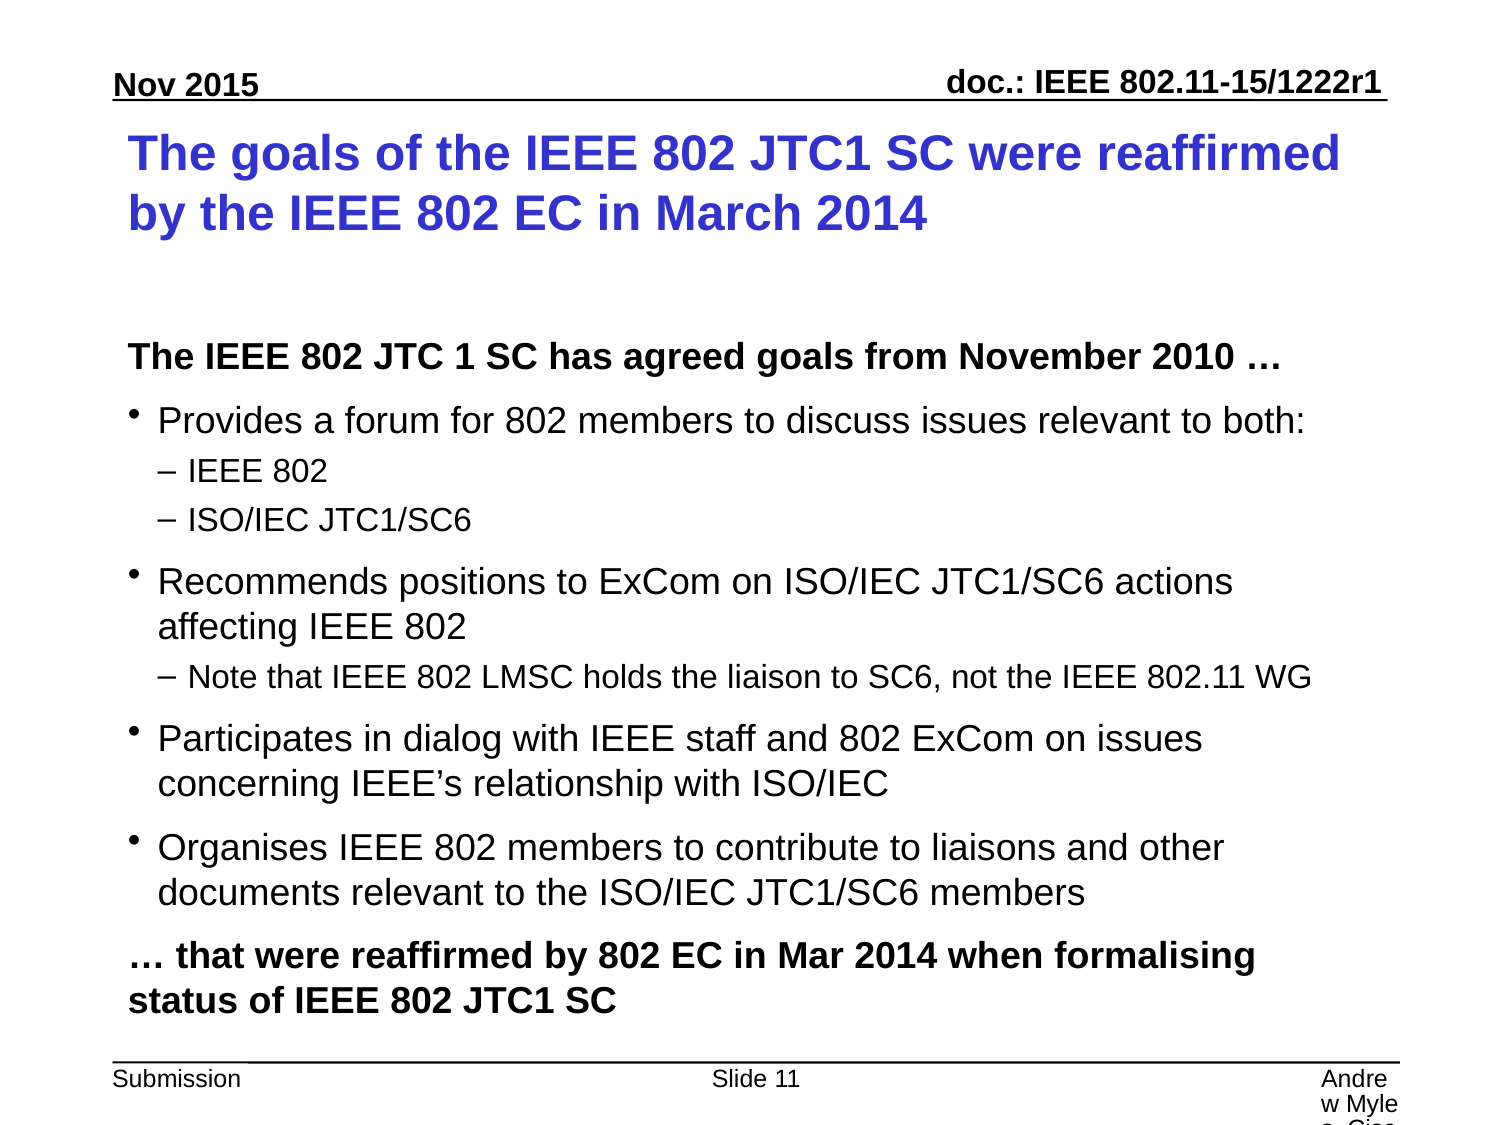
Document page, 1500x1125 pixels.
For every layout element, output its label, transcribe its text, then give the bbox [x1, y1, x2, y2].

footer Andrew Myles, Cisco [1320, 1061, 1402, 1093]
list The IEEE 802 JTC 1 SC has agreed goals from November 2010 … Provides a forum for 802 members to discuss issues relevant to both: IEEE 802 ISO/IEC JTC1/SC6 Recommends positions to ExCom on ISO/IEC JTC1/SC6 actions affecting IEEE 802 Note that IEEE 802 LMSC holds the liaison to SC6, not the IEEE 802.11 WG Participates in dialog with IEEE staff and 802 ExCom on issues concerning IEEE’s relationship with ISO/IEC Organises IEEE 802 members to contribute to liaisons and other documents relevant to the ISO/IEC JTC1/SC6 members … that were reaffirmed by 802 EC in Mar 2014 when formalising status of IEEE 802 JTC1 SC [112, 324, 1388, 1000]
title The goals of the IEEE 802 JTC1 SC were reaffirmed by the IEEE 802 EC in March 2014 [112, 112, 1388, 288]
slide_number Slide 11 [709, 1061, 803, 1093]
